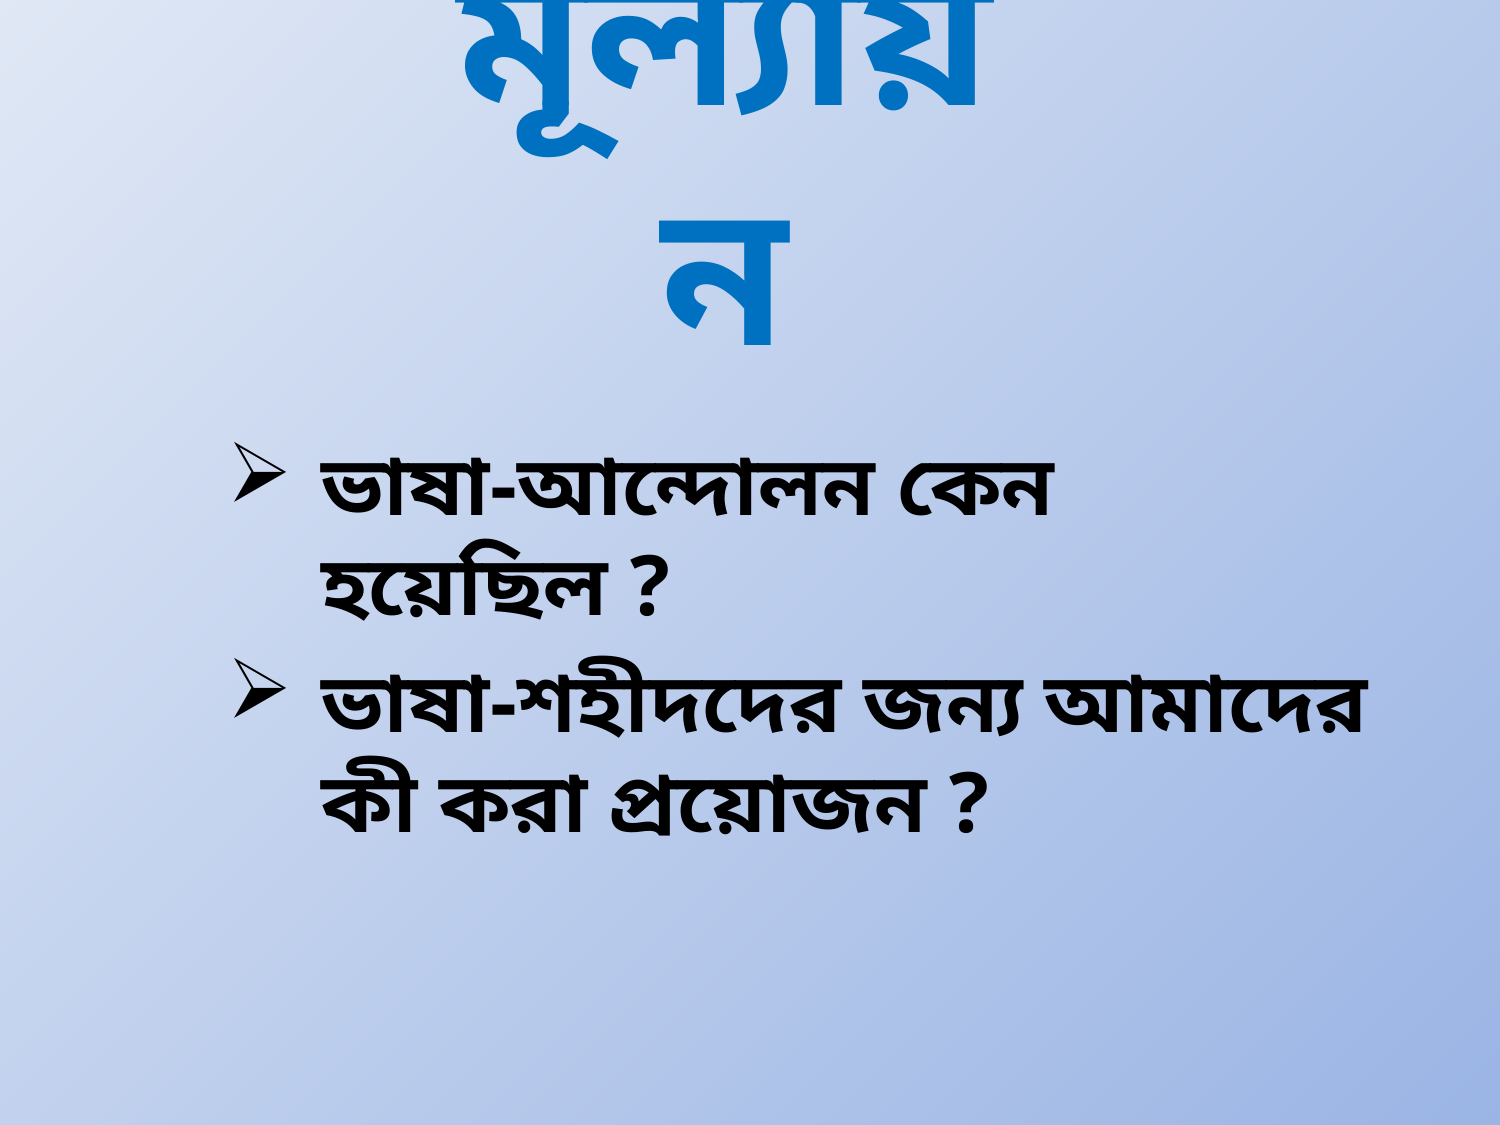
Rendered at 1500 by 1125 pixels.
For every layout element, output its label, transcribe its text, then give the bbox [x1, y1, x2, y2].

subtitle ভাষা-আন্দোলন কেন হয়েছিল ? ভাষা-শহীদদের জন্য আমাদের কী করা প্রয়োজন ? [212, 425, 1413, 925]
title মূল্যায়ন [437, 24, 1013, 267]
